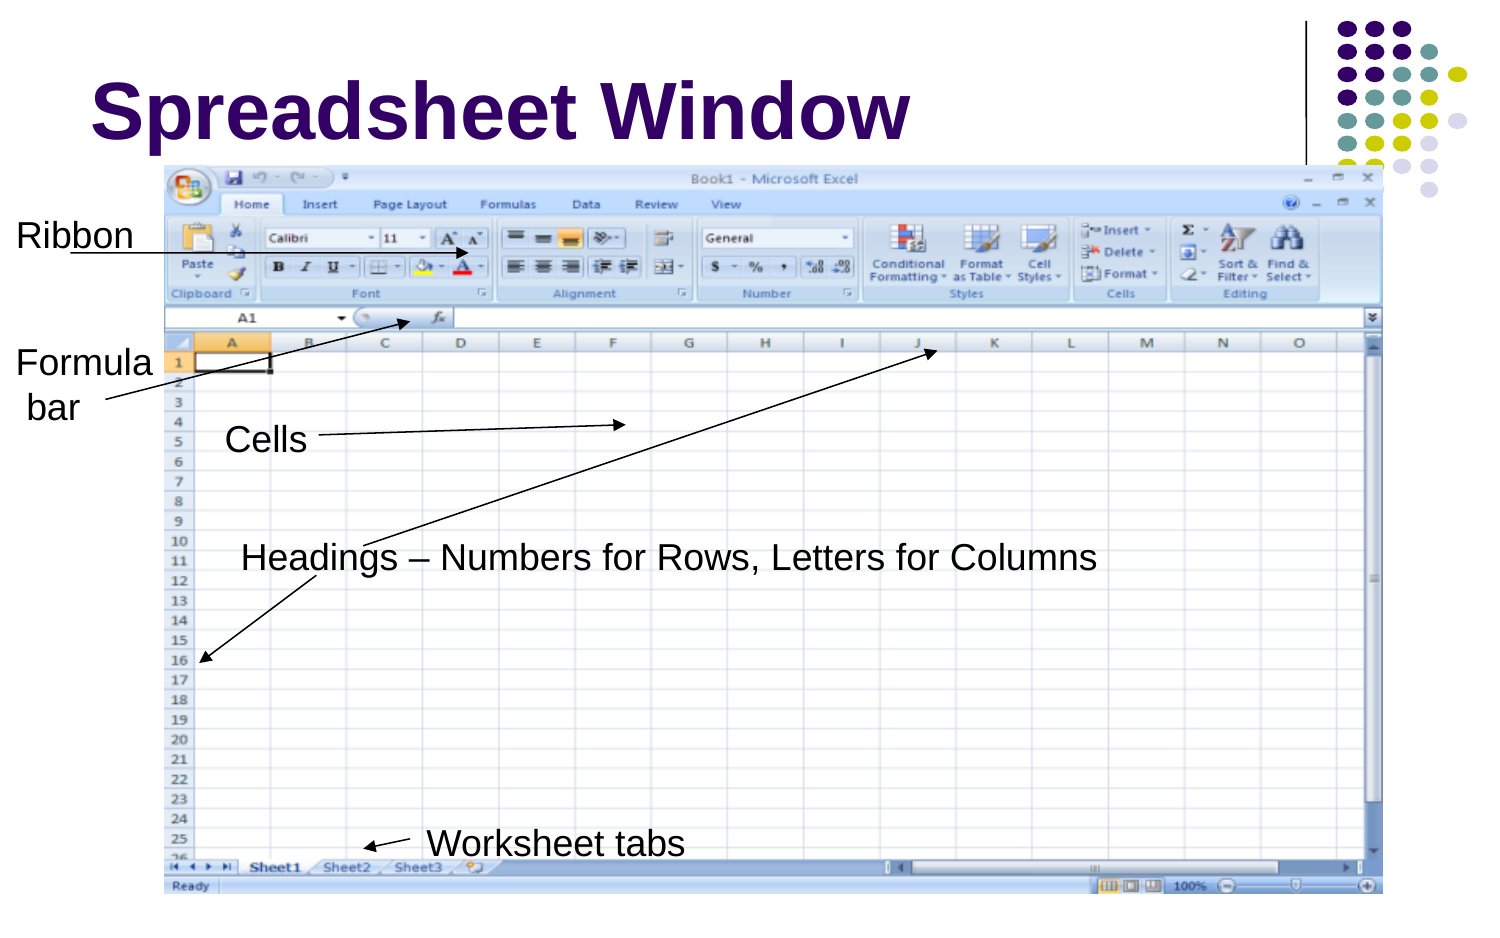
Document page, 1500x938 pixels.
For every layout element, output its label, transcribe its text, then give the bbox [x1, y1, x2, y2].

title Spreadsheet Window [74, 0, 1313, 164]
text_box Formula bar [0, 330, 158, 436]
picture [163, 164, 1383, 895]
text_box Ribbon [1, 204, 149, 264]
